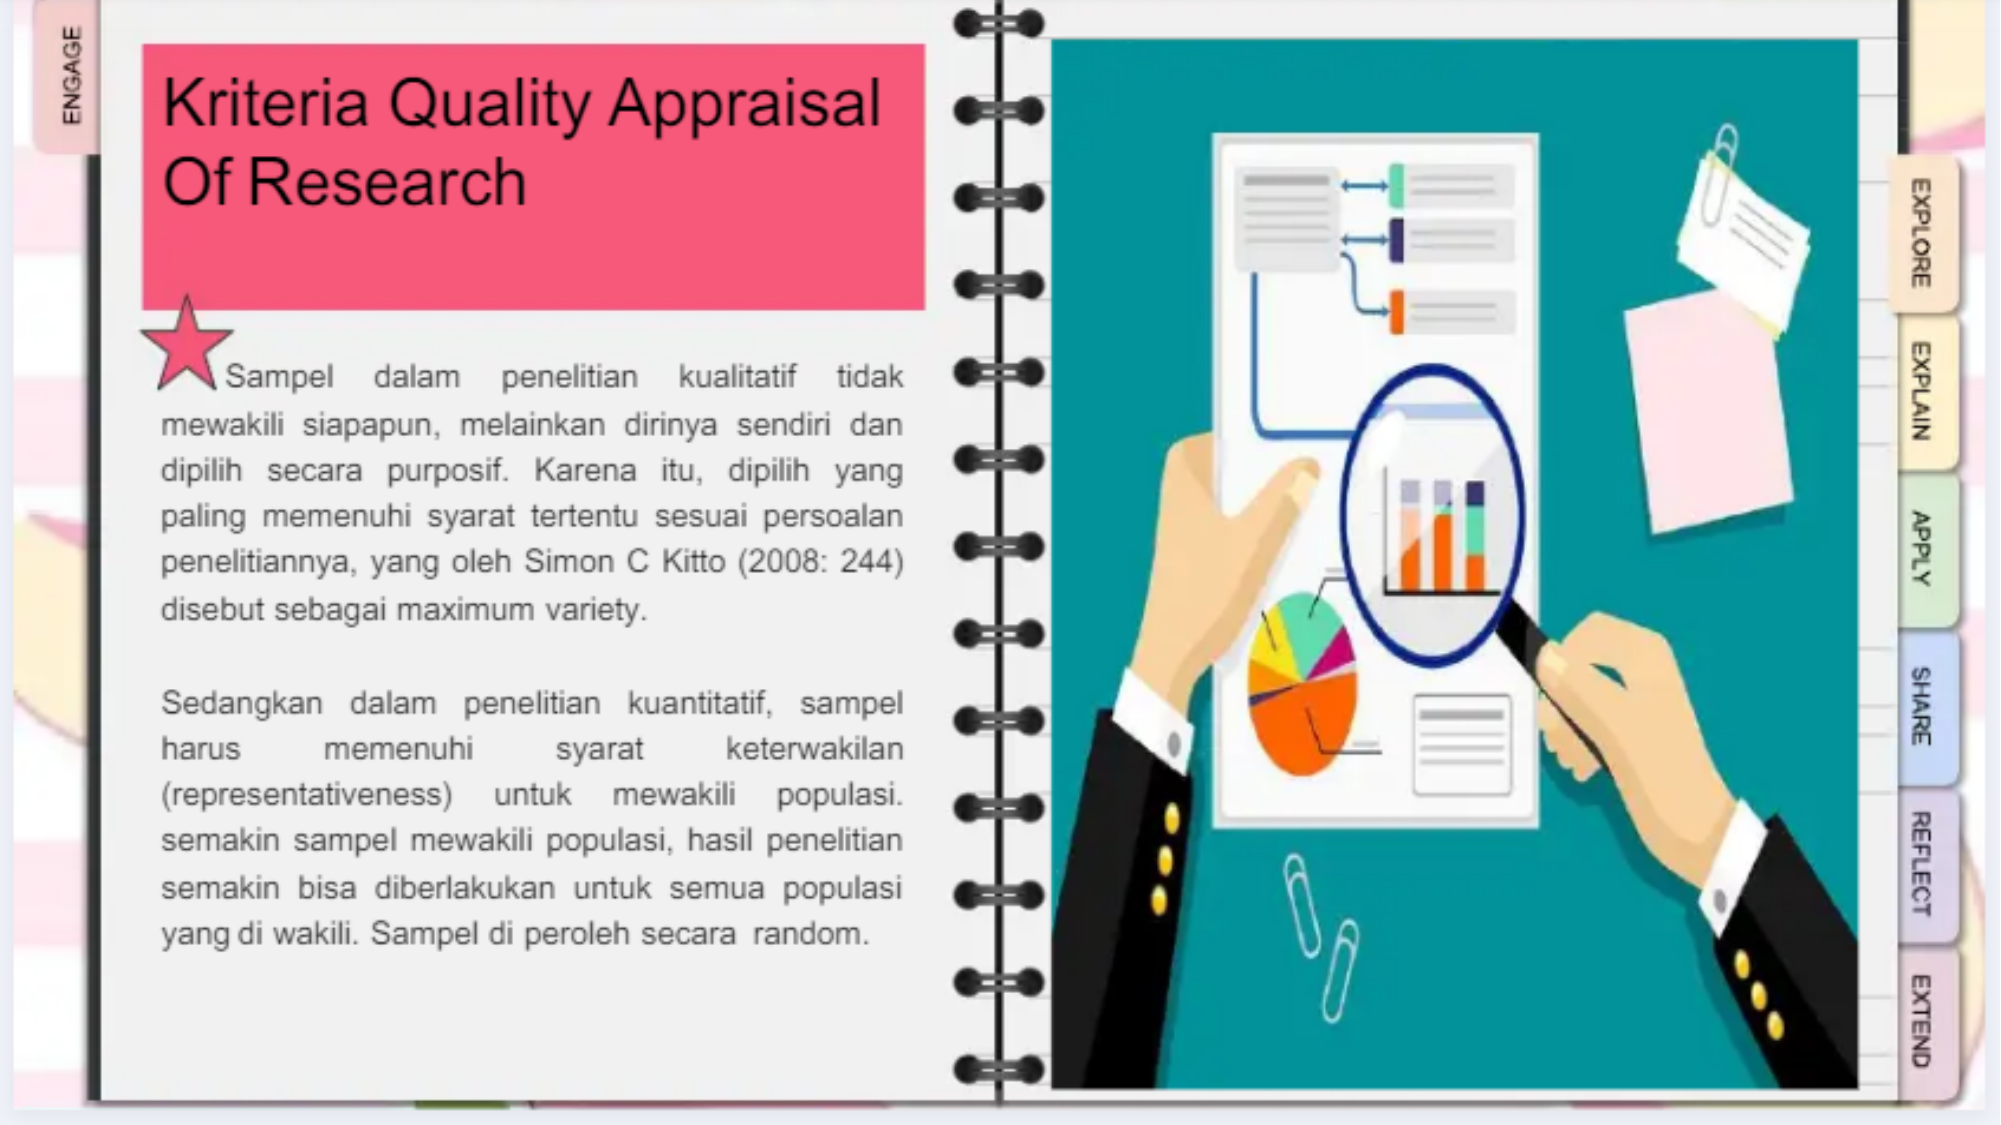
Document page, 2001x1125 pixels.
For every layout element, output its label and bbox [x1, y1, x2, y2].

list [0, 0, 2000, 1125]
